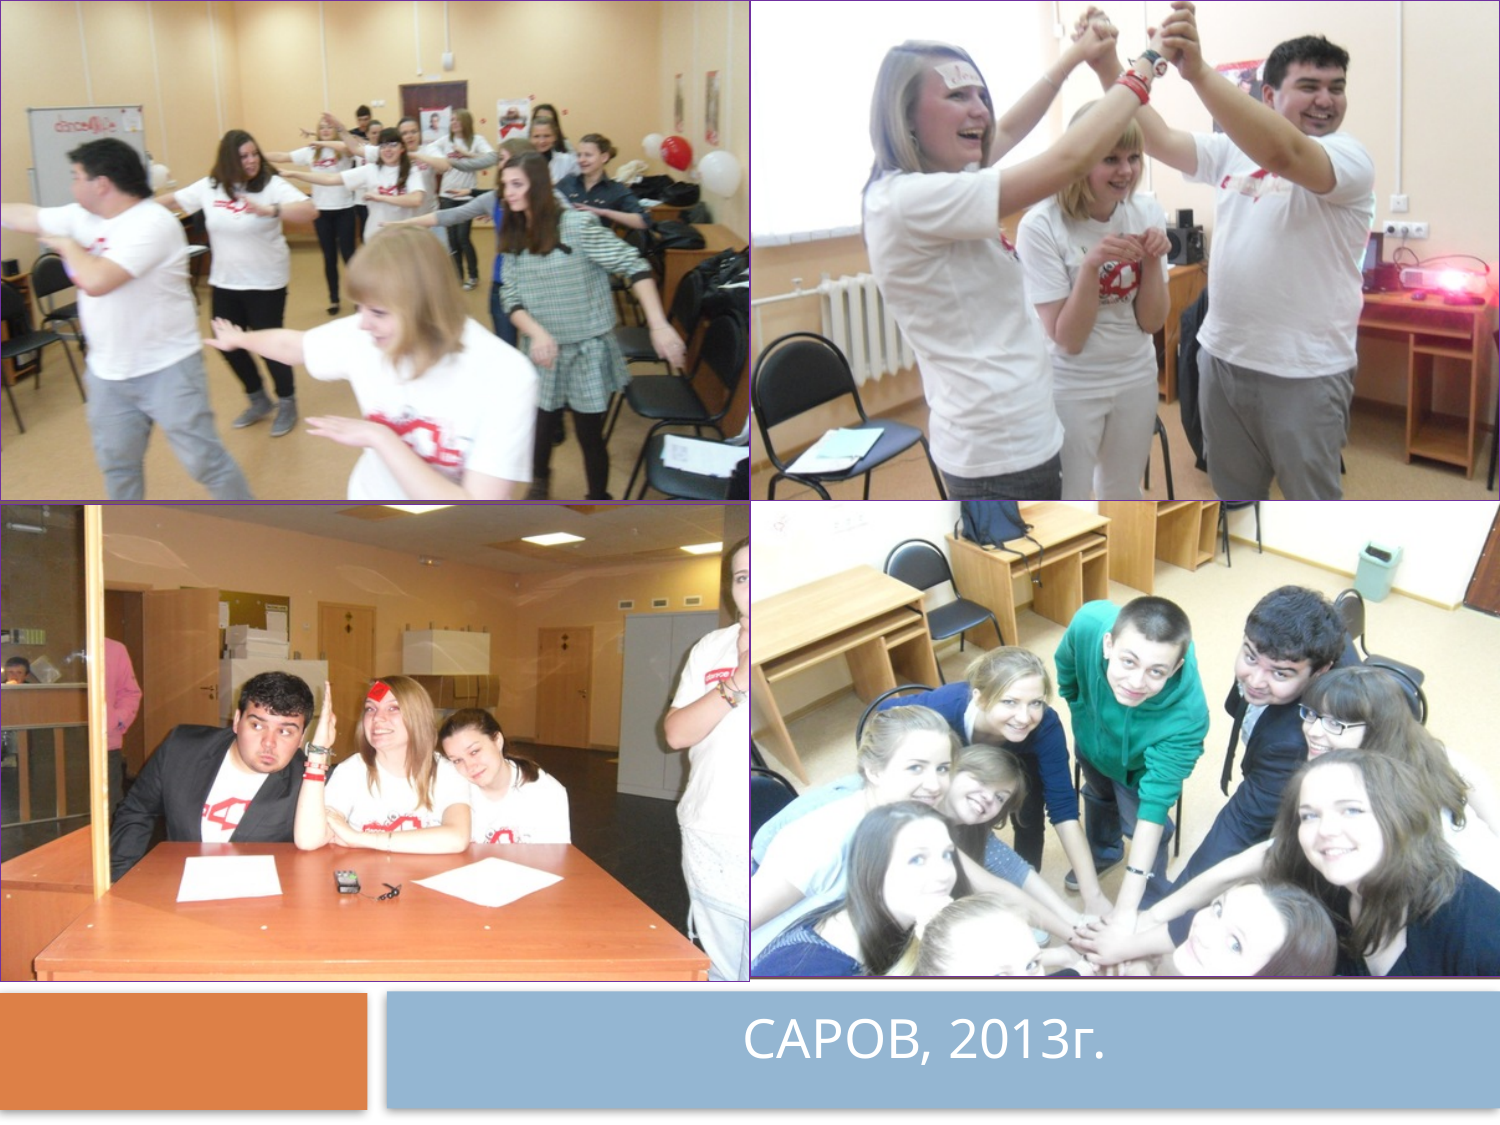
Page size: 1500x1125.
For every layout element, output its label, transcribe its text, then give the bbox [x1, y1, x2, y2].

text_box САРОВ, 2013г. [375, 989, 1475, 1102]
picture [0, 0, 1500, 982]
